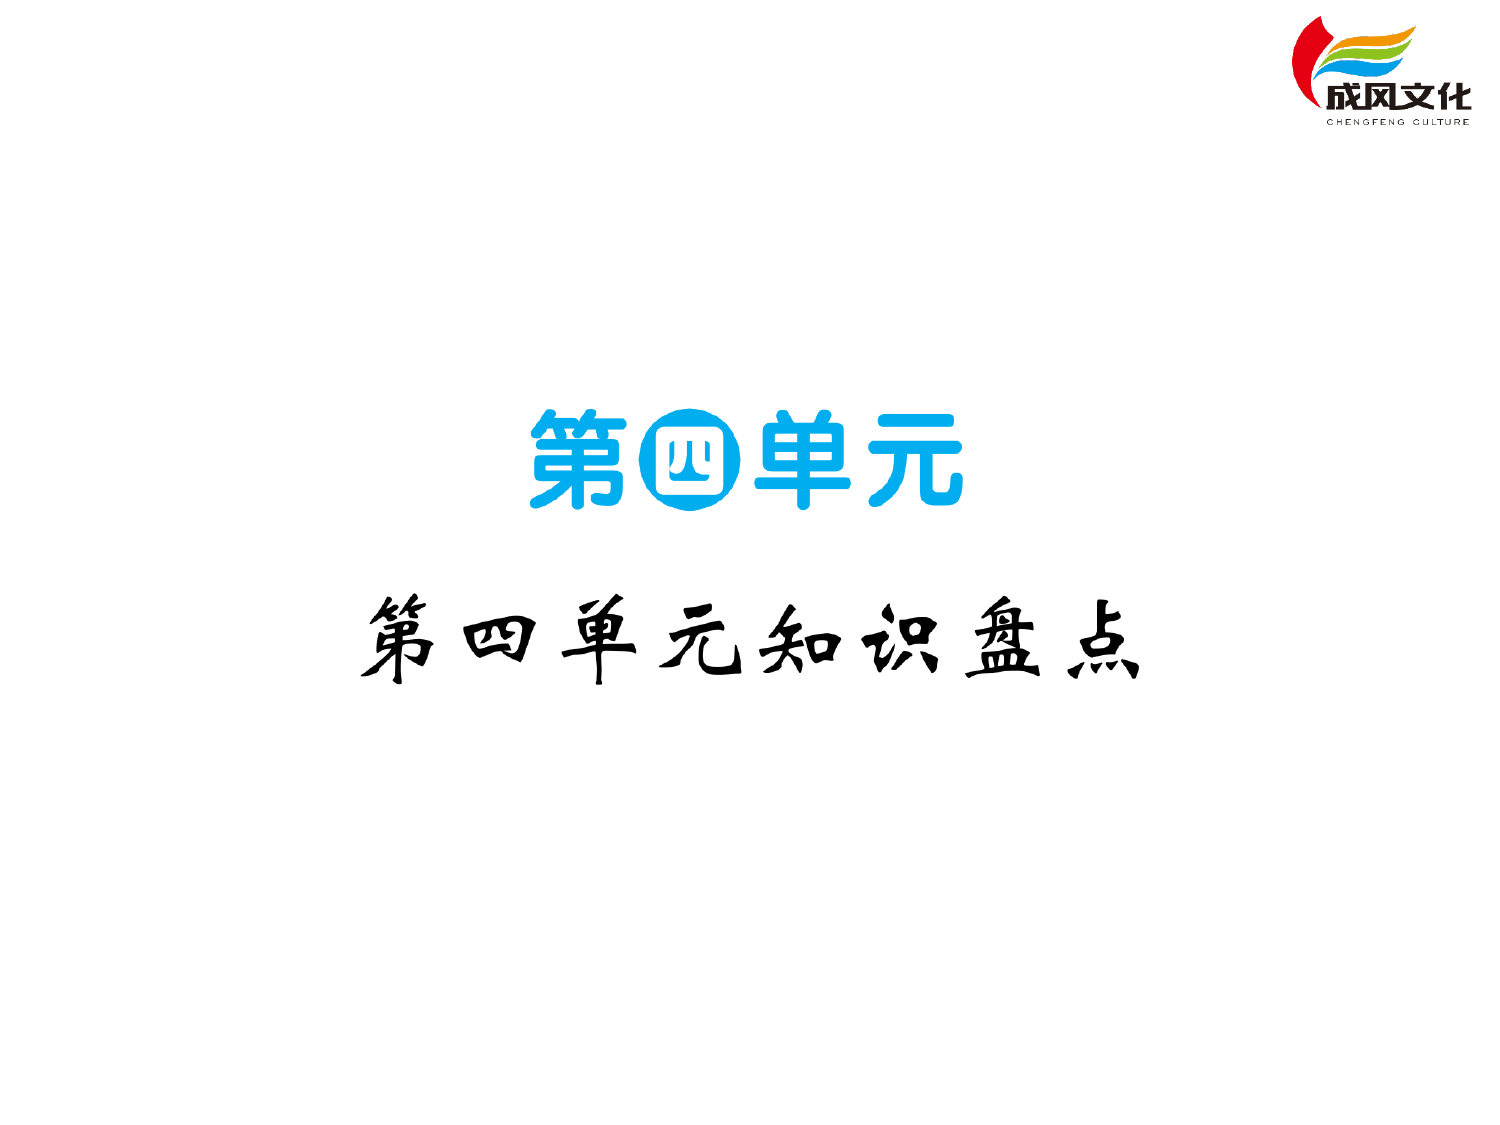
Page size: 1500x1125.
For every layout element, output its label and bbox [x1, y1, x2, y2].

picture [348, 583, 1152, 687]
picture [1281, 0, 1489, 136]
picture [525, 393, 975, 546]
